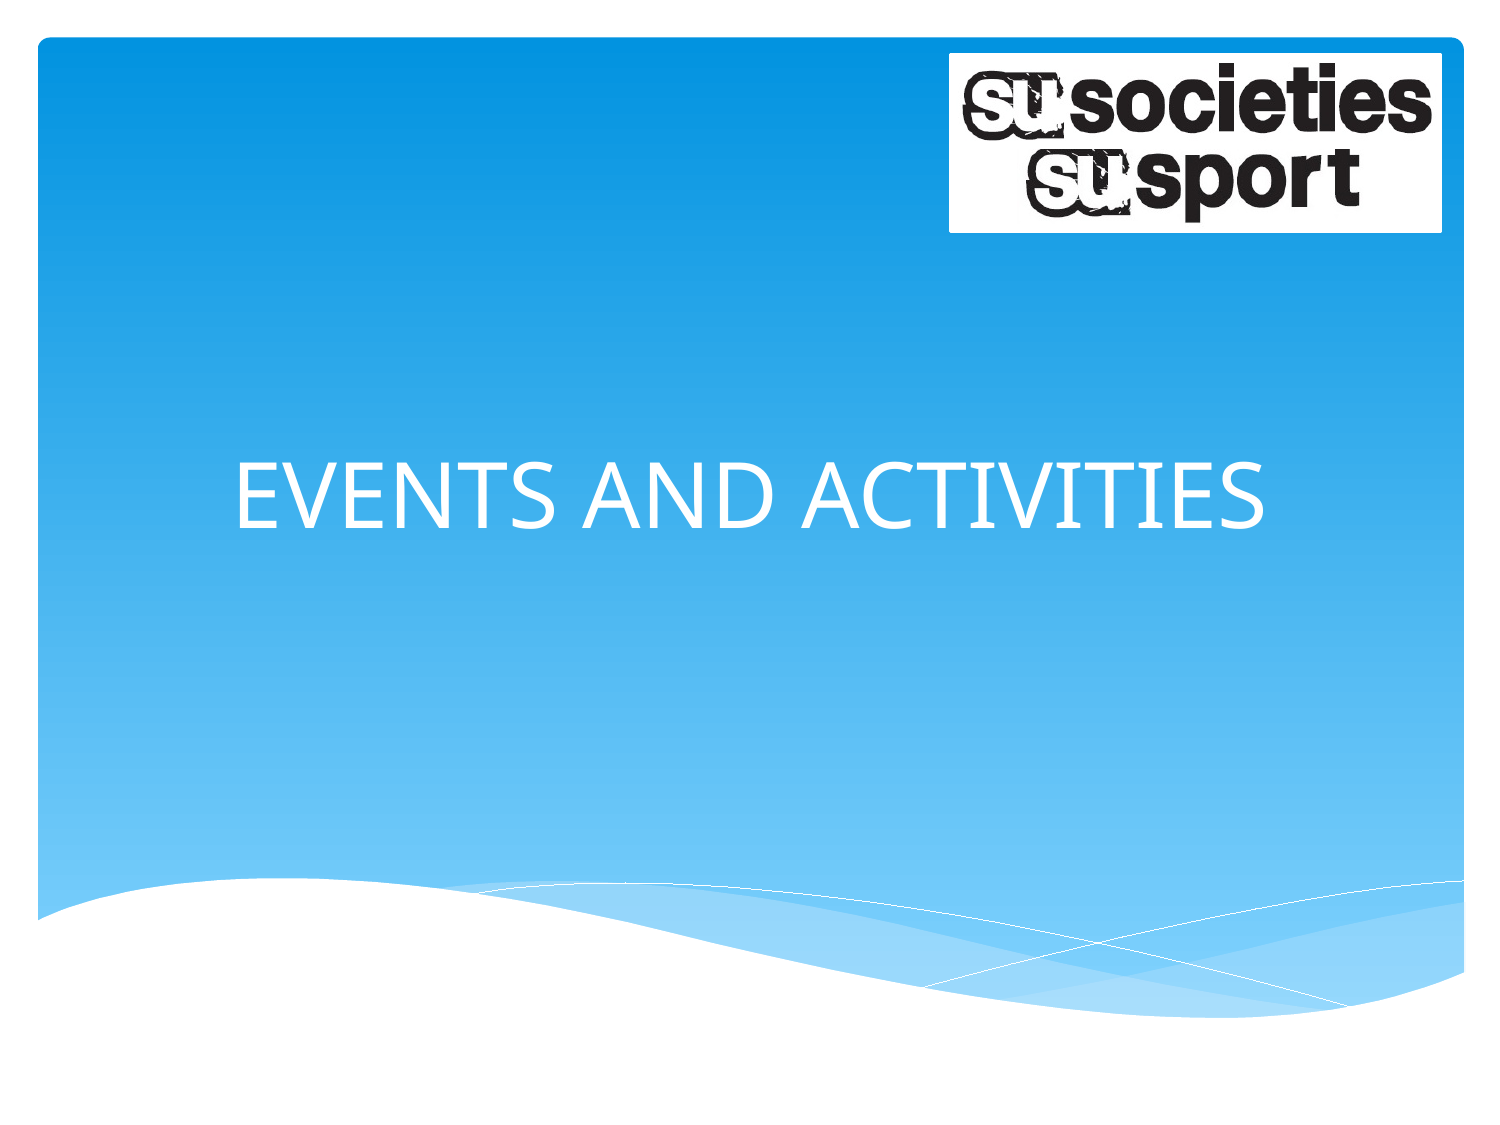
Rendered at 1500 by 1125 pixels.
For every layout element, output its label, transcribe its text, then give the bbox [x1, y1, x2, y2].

title EVENTS AND ACTIVITIES [112, 262, 1388, 555]
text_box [950, 54, 1443, 232]
